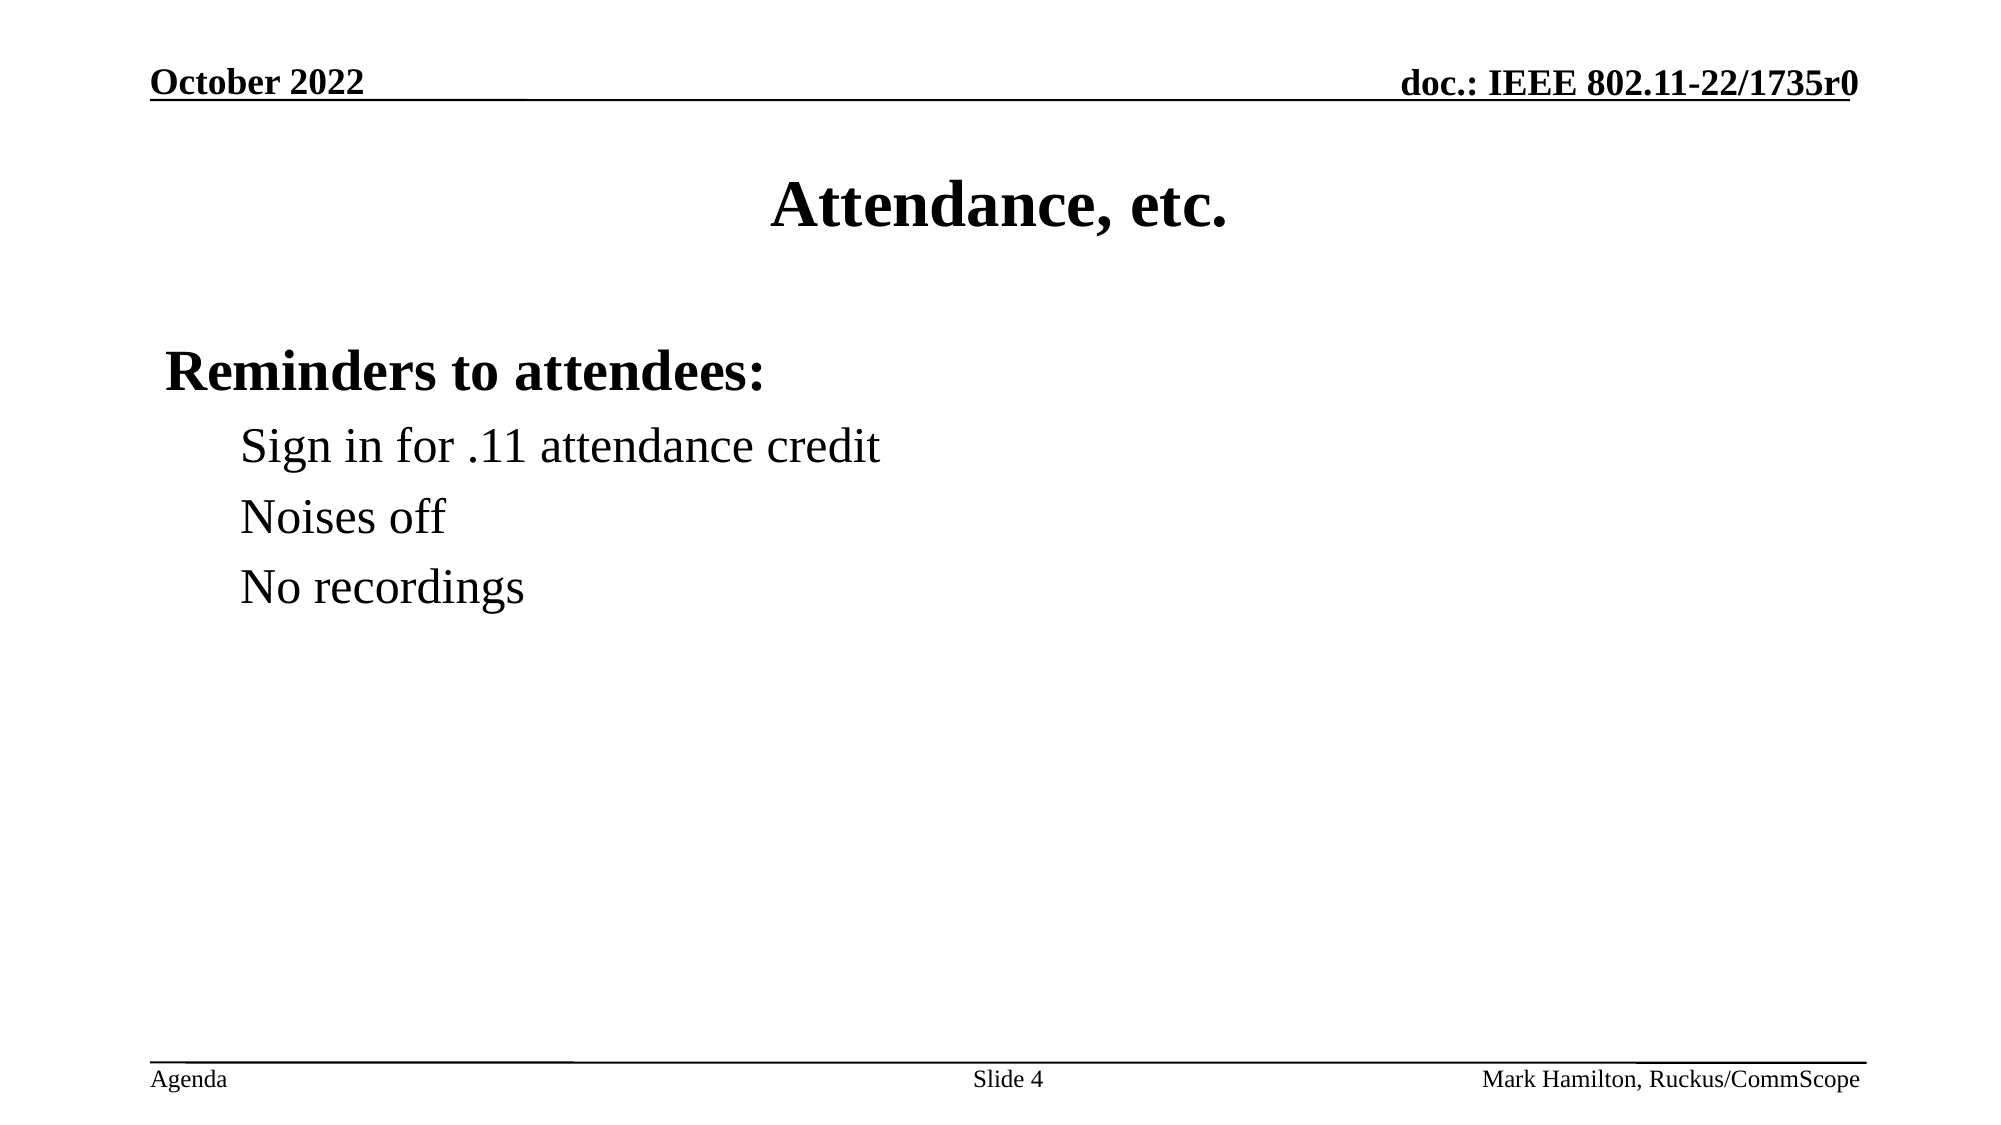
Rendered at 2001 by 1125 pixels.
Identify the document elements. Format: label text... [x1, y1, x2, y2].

list Reminders to attendees: Sign in for .11 attendance credit Noises off No recordings [149, 324, 1850, 1000]
slide_number Slide 4 [950, 1061, 1067, 1123]
title Attendance, etc. [149, 112, 1850, 288]
